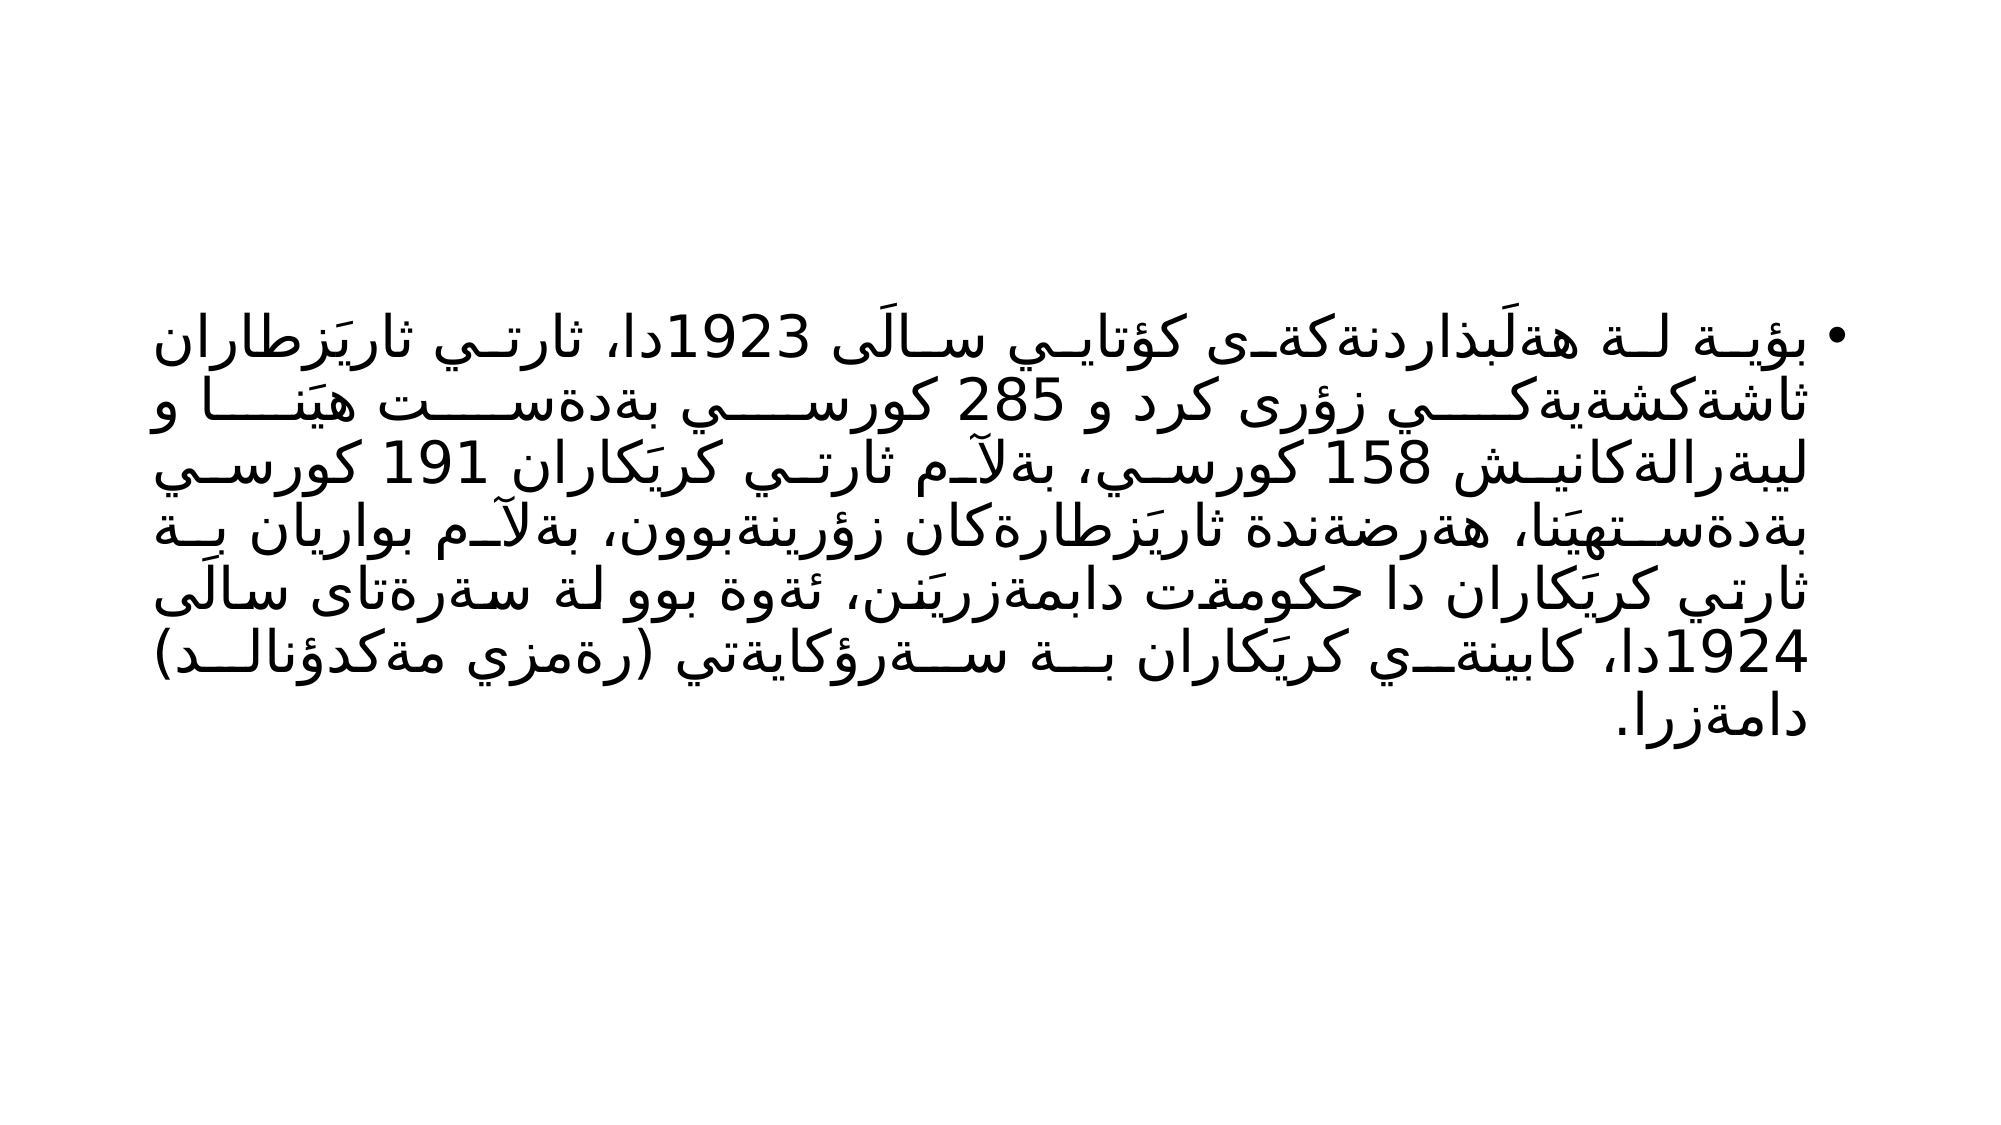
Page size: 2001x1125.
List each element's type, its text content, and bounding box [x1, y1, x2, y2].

list بؤية لة هةلَبذاردنةكةى كؤتايي سالَى 1923دا، ثارتي ثاريَزطاران ثاشةكشةيةكي زؤرى كرد و 285 كورسي بةدةست هيَنا و ليبةرالةكانيش 158 كورسي، بةلآم ثارتي كريَكاران 191 كورسي بةدةستهيَنا، هةرضةندة ثاريَزطارةكان زؤرينةبوون، بةلآم بواريان بة ثارتي كريَكاران دا حكومةت دابمةزريَنن، ئةوة بوو لة سةرةتاى سالَى 1924دا، كابينةي كريَكاران بة سةرؤكايةتي (رةمزي مةكدؤنالد) دامةزرا. [137, 299, 1863, 1014]
